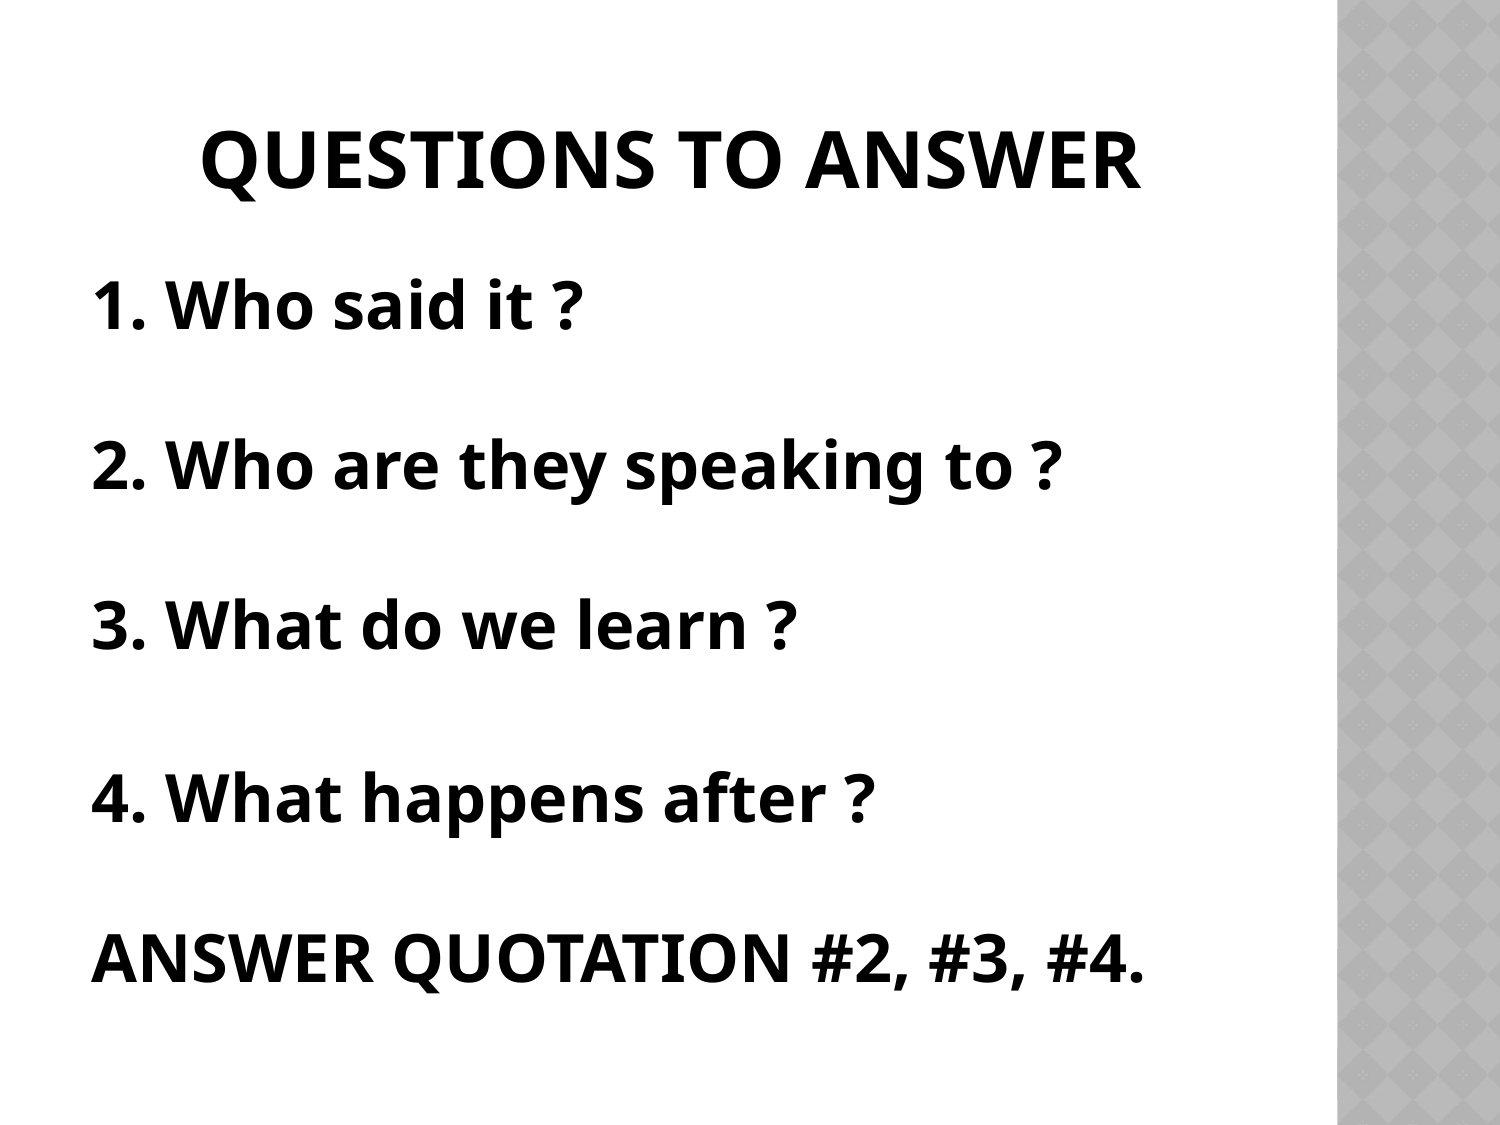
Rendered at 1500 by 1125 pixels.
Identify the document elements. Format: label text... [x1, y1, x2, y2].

title QUESTIONS TO ANSWER [76, 66, 1265, 205]
list 1. Who said it ? 2. Who are they speaking to ? 3. What do we learn ? 4. What happens after ? ANSWER QUOTATION #2, #3, #4. [76, 255, 1265, 1047]
